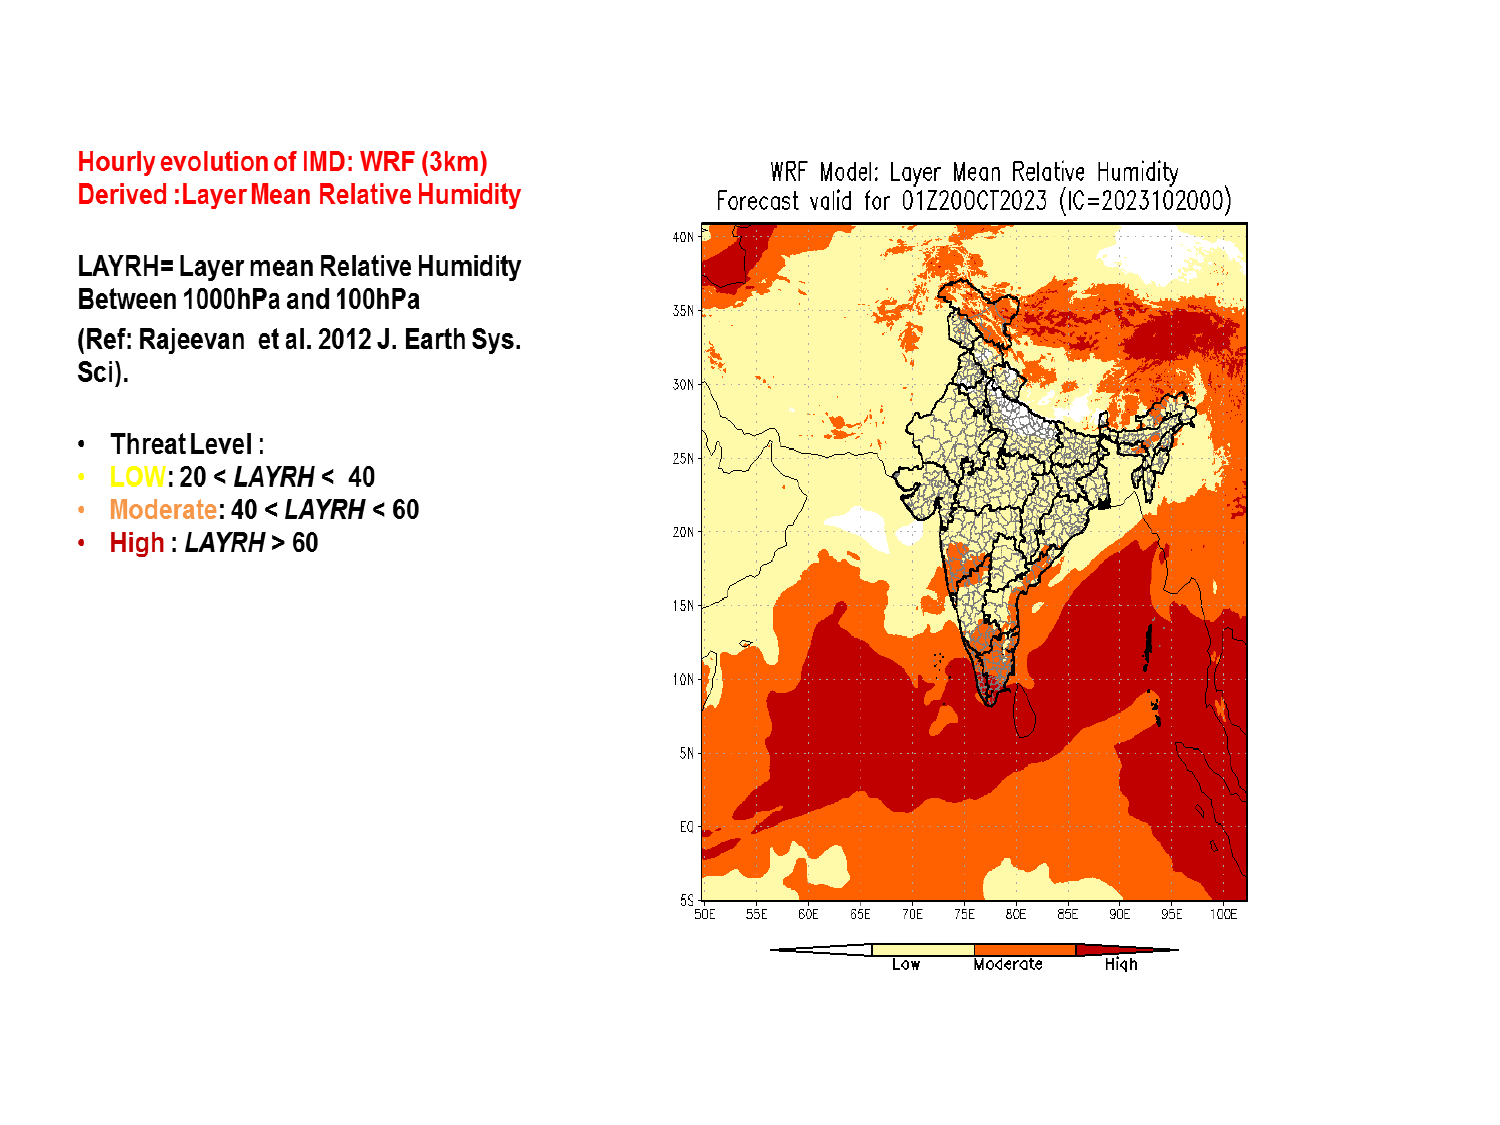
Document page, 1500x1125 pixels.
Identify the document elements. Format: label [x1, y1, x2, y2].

picture [74, 149, 1426, 976]
